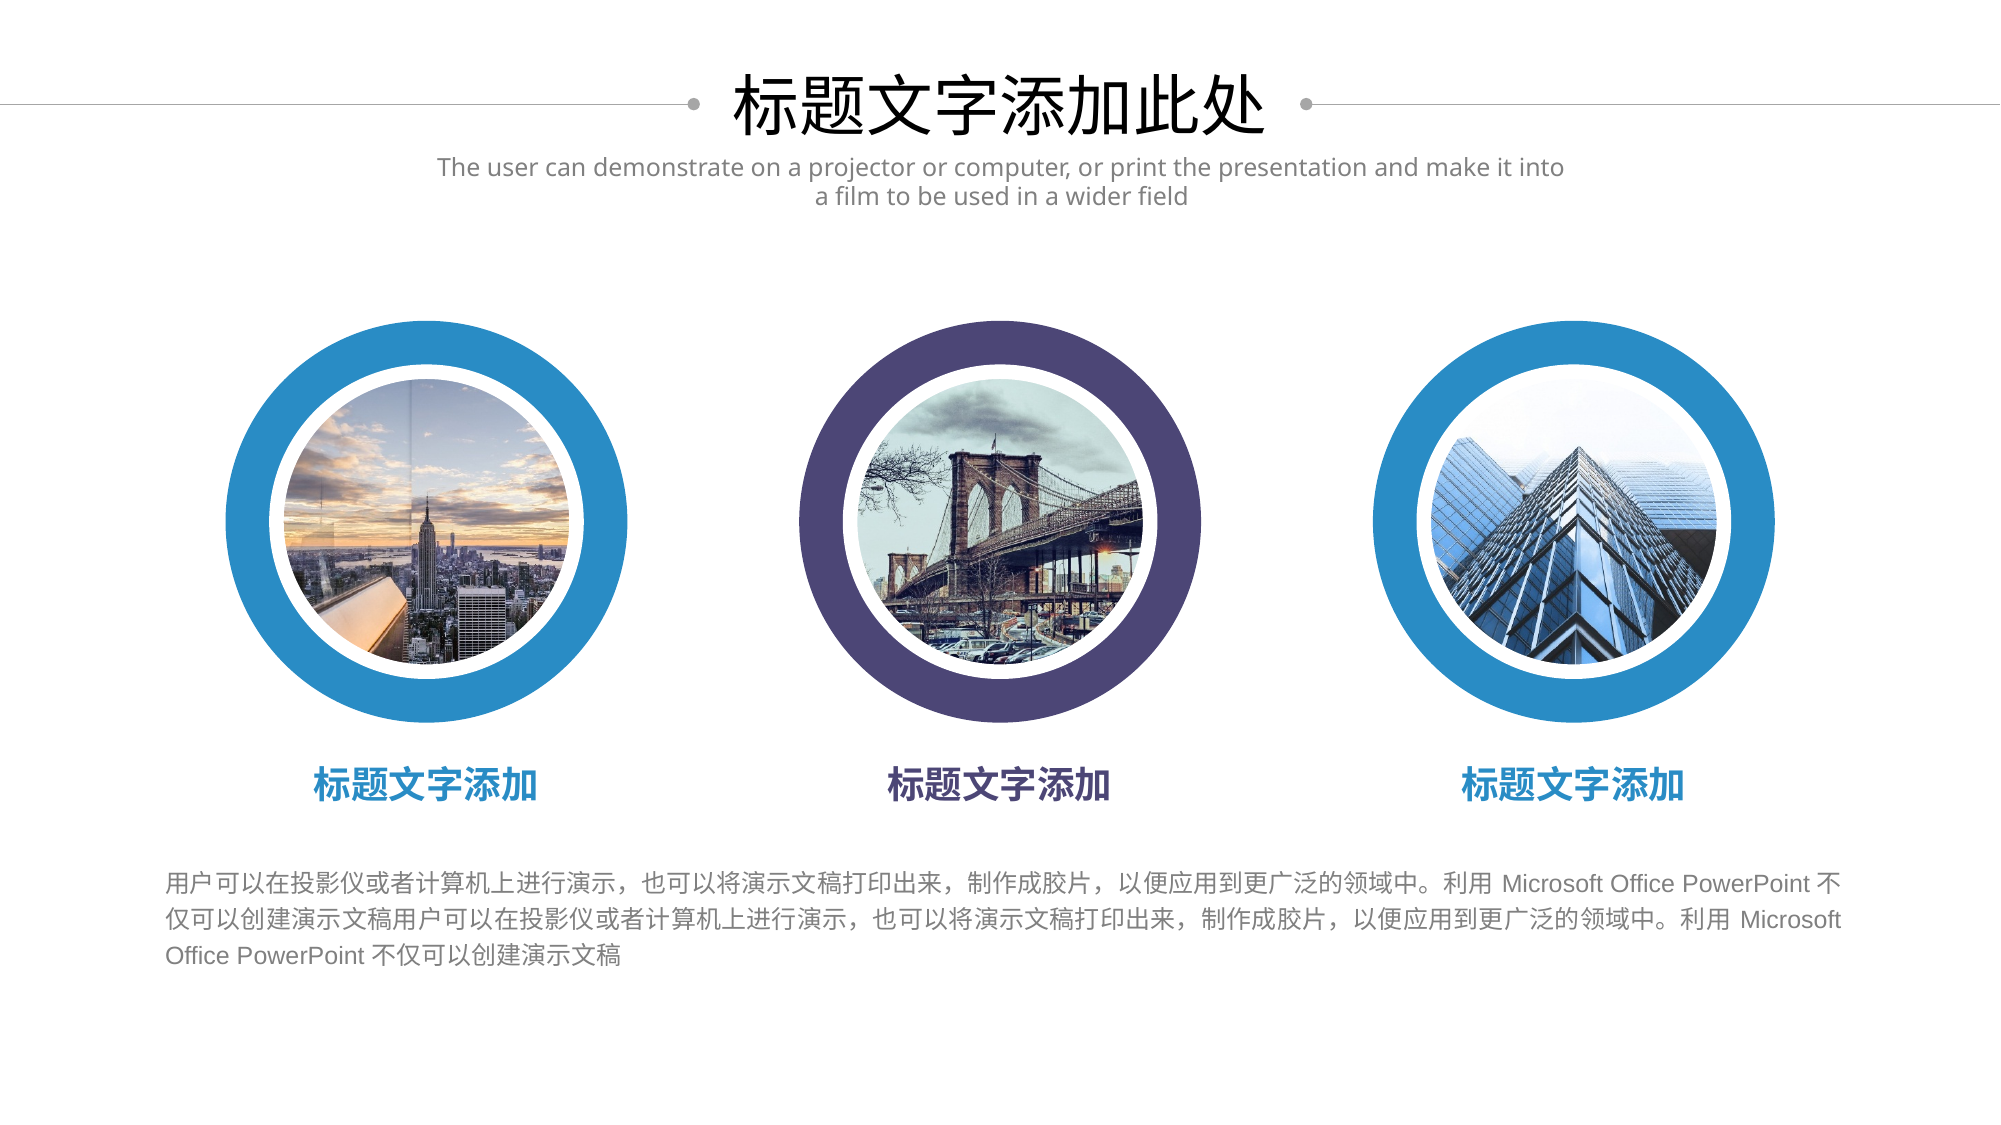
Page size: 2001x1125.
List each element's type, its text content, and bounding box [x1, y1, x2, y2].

text_box [1438, 672, 1709, 724]
text_box [1151, 387, 1203, 656]
text_box [1724, 386, 1776, 657]
picture [276, 371, 577, 672]
text_box [577, 387, 629, 657]
text_box [291, 672, 562, 724]
text_box [798, 386, 850, 657]
text_box 标题文字添加此处 [718, 56, 1282, 143]
text_box [291, 319, 561, 371]
picture [850, 371, 1151, 672]
text_box 标题文字添加 [828, 744, 1171, 814]
text_box [865, 319, 1135, 371]
text_box The user can demonstrate on a projector or computer, or print the presentation and make it into a film to be used in a wider field [412, 143, 1592, 219]
text_box [1371, 387, 1423, 656]
text_box 标题文字添加 [1402, 744, 1745, 814]
text_box 标题文字添加 [255, 744, 598, 814]
text_box [1439, 319, 1709, 371]
text_box [224, 386, 276, 657]
text_box 用户可以在投影仪或者计算机上进行演示，也可以将演示文稿打印出来，制作成胶片，以便应用到更广泛的领域中。利用Microsoft Office PowerPoint不仅可以创建演示文稿用户可以在投影仪或者计算机上进行演示，也可以将演示文稿打印出来，制作成胶片，以便应用到更广泛的领域中。利用Microsoft Office PowerPoint不仅可以创建演示文稿 [150, 854, 1857, 977]
picture [1423, 371, 1724, 672]
text_box [865, 672, 1136, 724]
